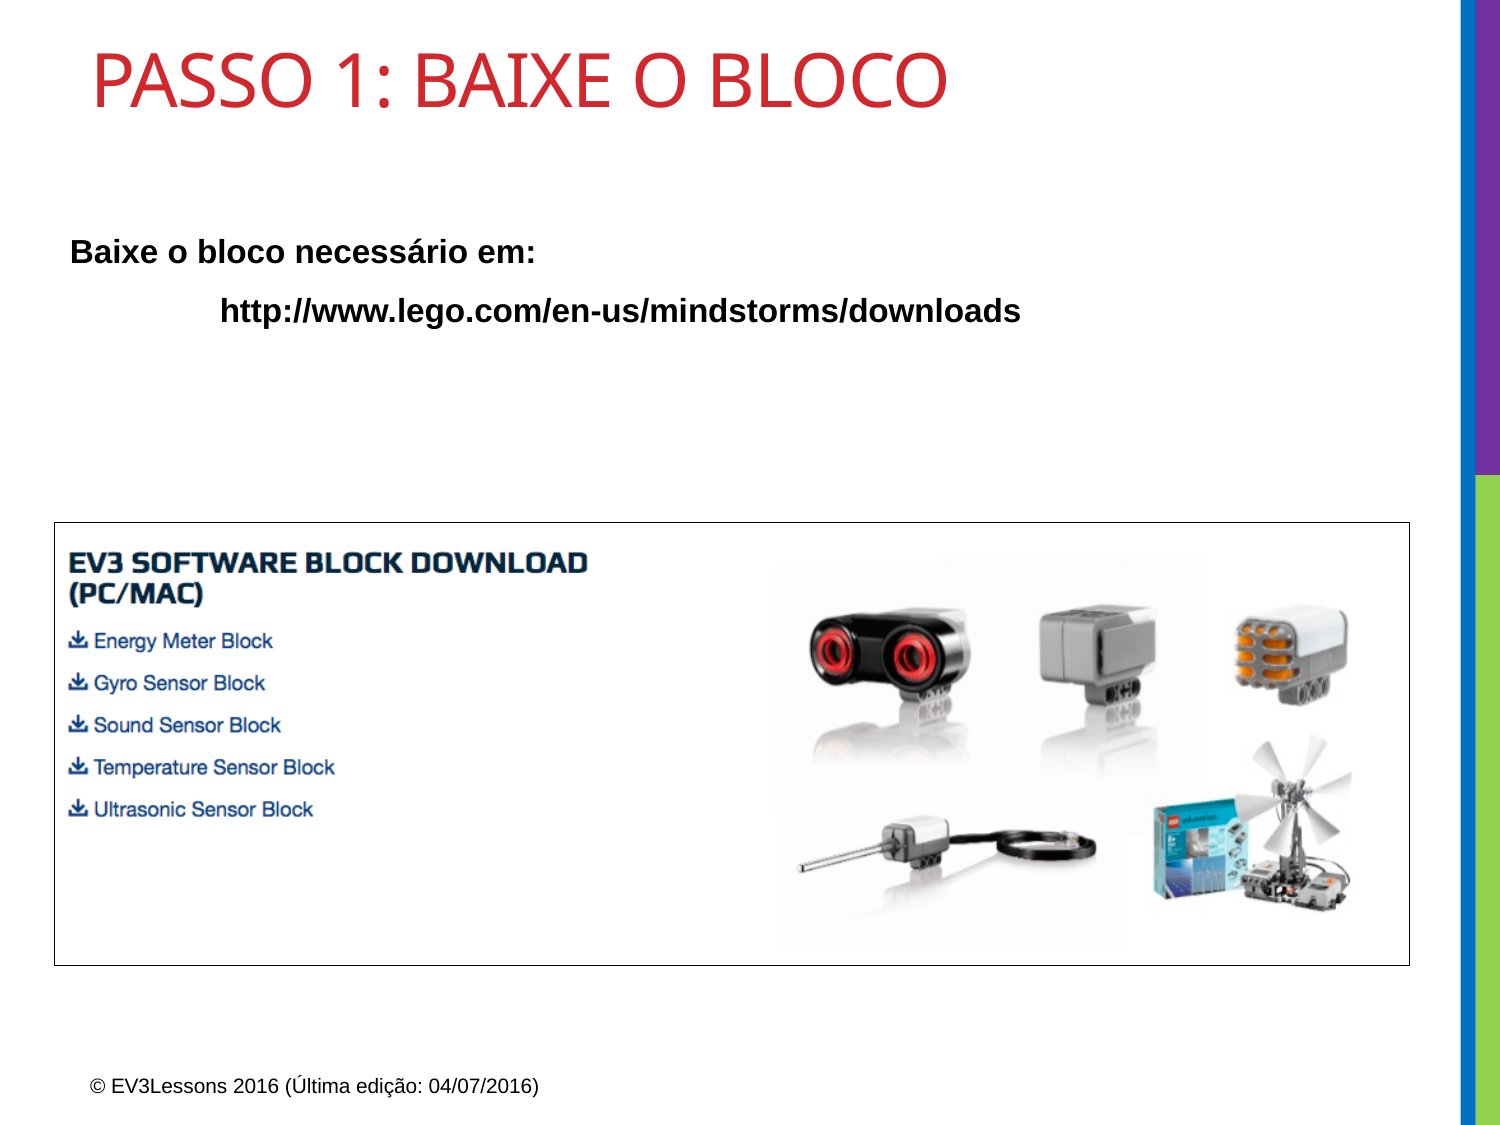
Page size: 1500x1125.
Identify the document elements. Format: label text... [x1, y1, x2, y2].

footer © EV3Lessons 2016 (Última edição: 04/07/2016) [75, 1065, 677, 1112]
picture [54, 522, 1411, 967]
title Passo 1: Baixe o bloco [75, 25, 1428, 250]
list Baixe o bloco necessário em: http://www.lego.com/en-us/mindstorms/downloads [54, 222, 1416, 520]
